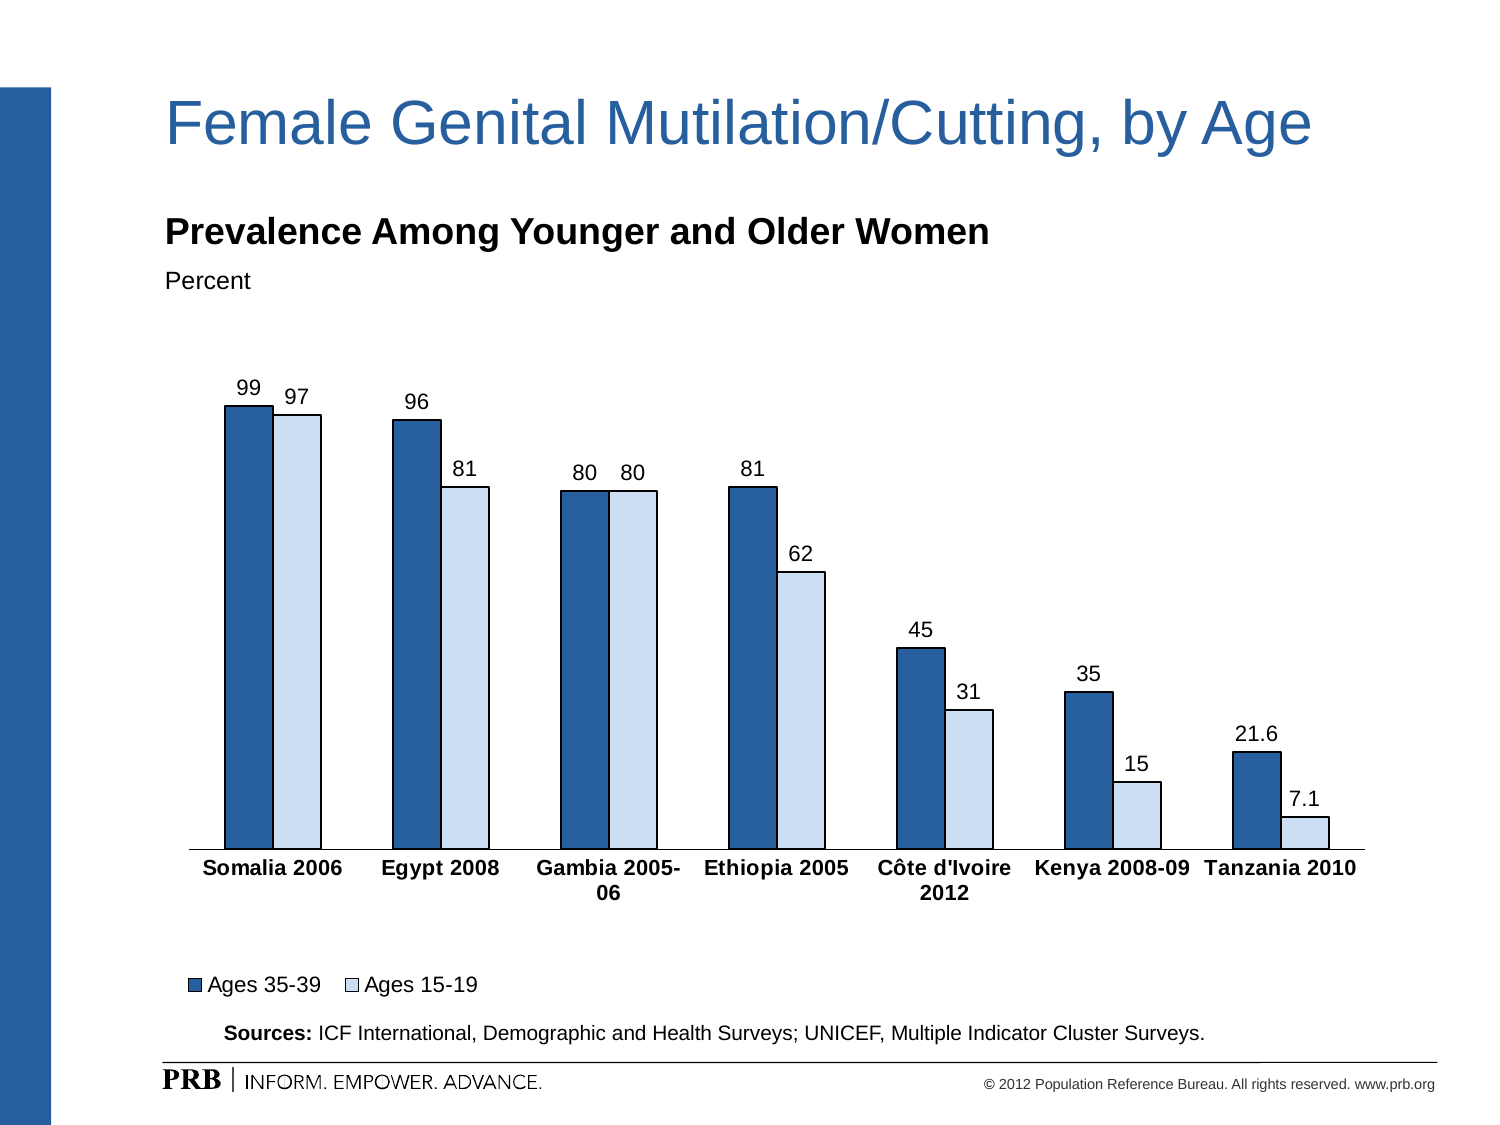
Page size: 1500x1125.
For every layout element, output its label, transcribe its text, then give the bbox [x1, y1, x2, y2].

text_box Prevalence Among Younger and Older Women Percent [149, 199, 1200, 333]
chart [170, 295, 1379, 1009]
title Female Genital Mutilation/Cutting, by Age [149, 74, 1420, 238]
text_box Sources: ICF International, Demographic and Health Surveys; UNICEF, Multiple Indicator Cluster Surveys. [209, 1018, 1221, 1053]
